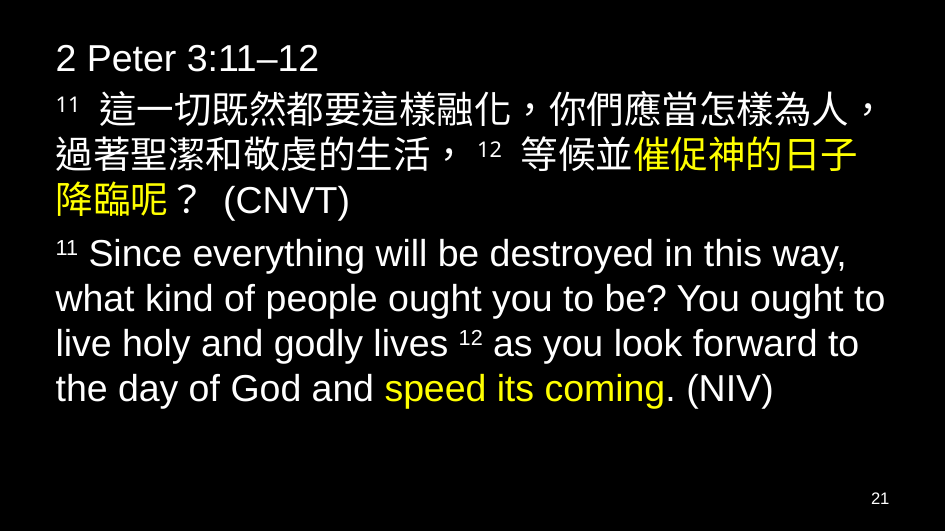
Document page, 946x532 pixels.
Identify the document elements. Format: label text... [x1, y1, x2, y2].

list 2 Peter 3:11–12 11 這一切既然都要這樣融化，你們應當怎樣為人，過著聖潔和敬虔的生活，12 等候並催促神的日子降臨呢？ (CNVT) 11 Since everything will be destroyed in this way, what kind of people ought you to be? You ought to live holy and godly lives 12 as you look forward to the day of God and speed its coming. (NIV) [46, 29, 899, 475]
slide_number 21 [677, 483, 899, 522]
